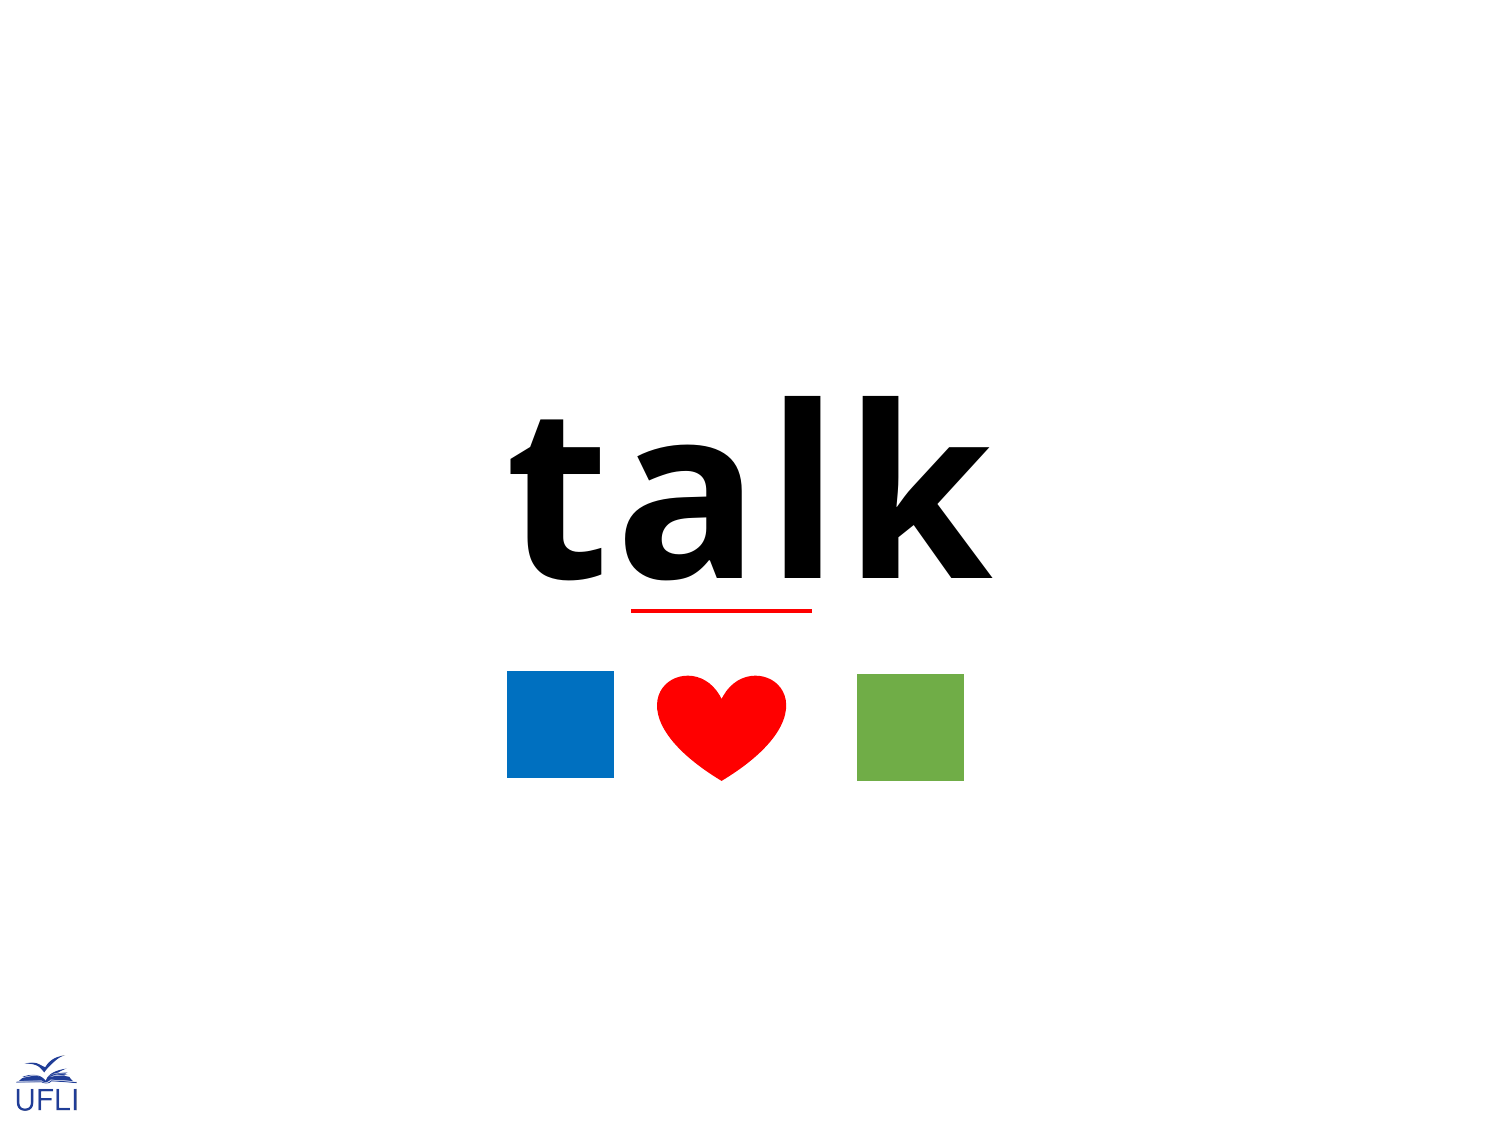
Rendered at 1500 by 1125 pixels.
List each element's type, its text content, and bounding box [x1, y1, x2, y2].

text_box [507, 671, 614, 778]
text_box [657, 675, 787, 781]
text_box talk [0, 331, 1500, 635]
text_box [857, 674, 964, 781]
picture [12, 1053, 81, 1114]
